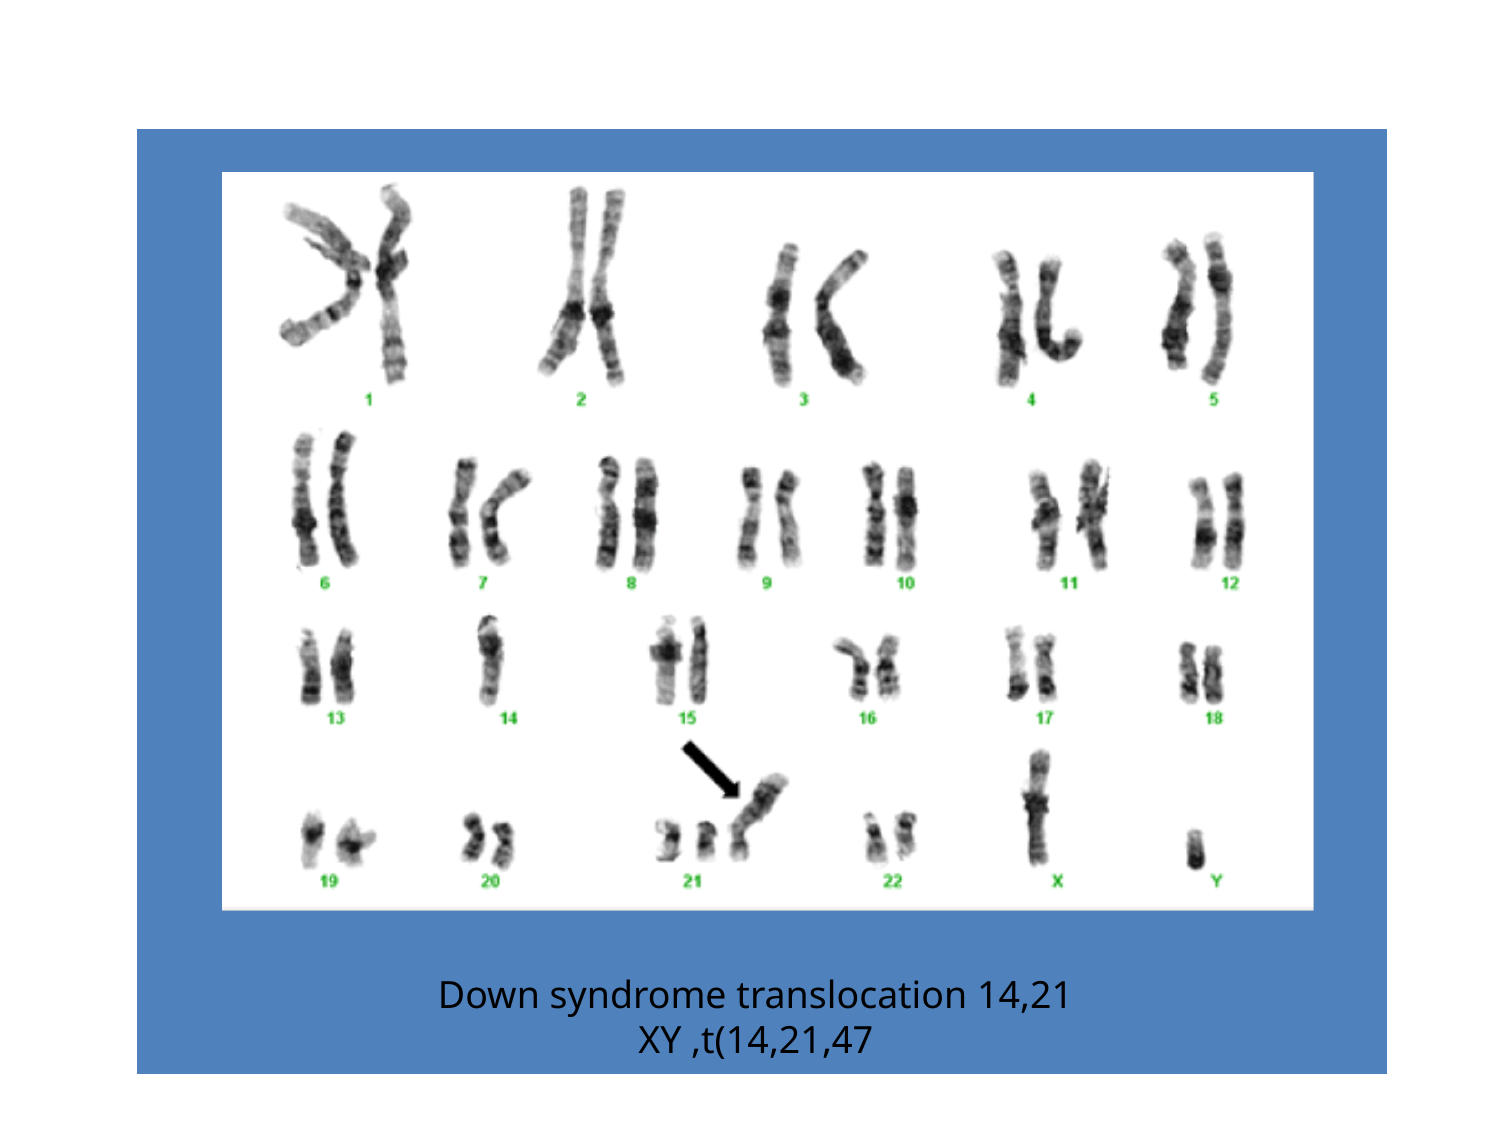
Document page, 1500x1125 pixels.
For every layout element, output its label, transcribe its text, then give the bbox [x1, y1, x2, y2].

table_header [137, 129, 1387, 1074]
text_box Down syndrome translocation 14,21 47,XY ,t(14,21 [265, 964, 1247, 1069]
picture [222, 171, 1315, 912]
